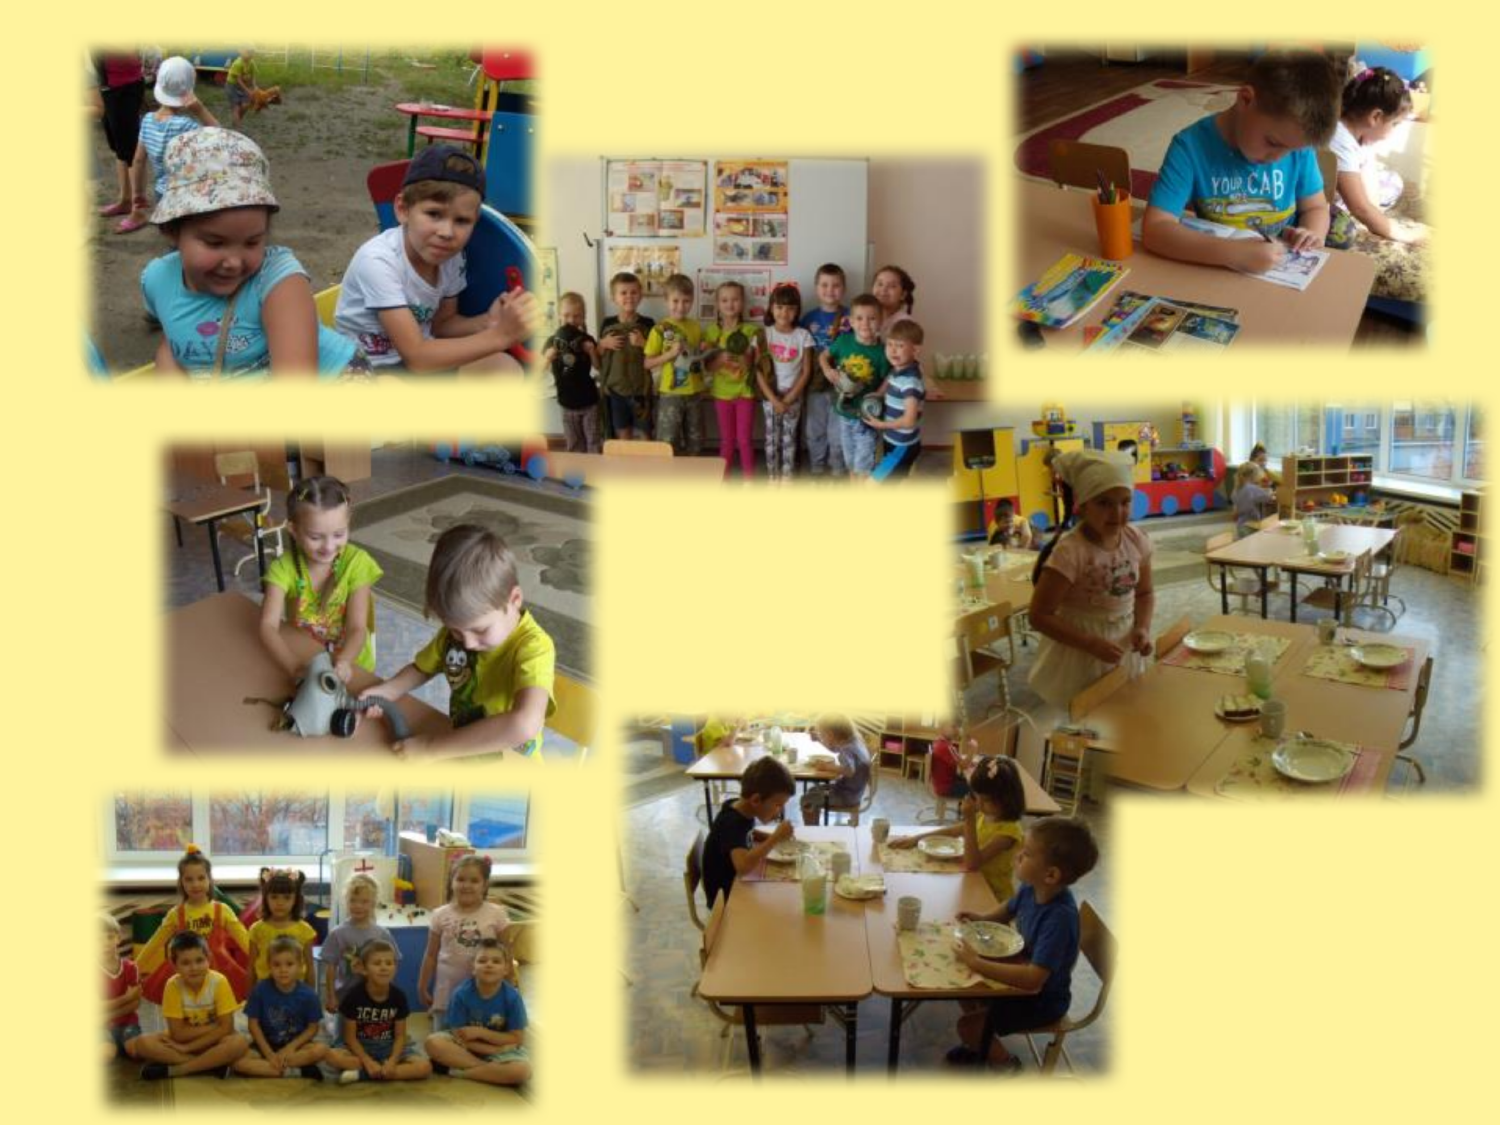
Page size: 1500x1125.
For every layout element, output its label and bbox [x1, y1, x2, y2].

list [72, 33, 550, 392]
picture [145, 30, 1500, 1095]
picture [88, 779, 550, 1125]
